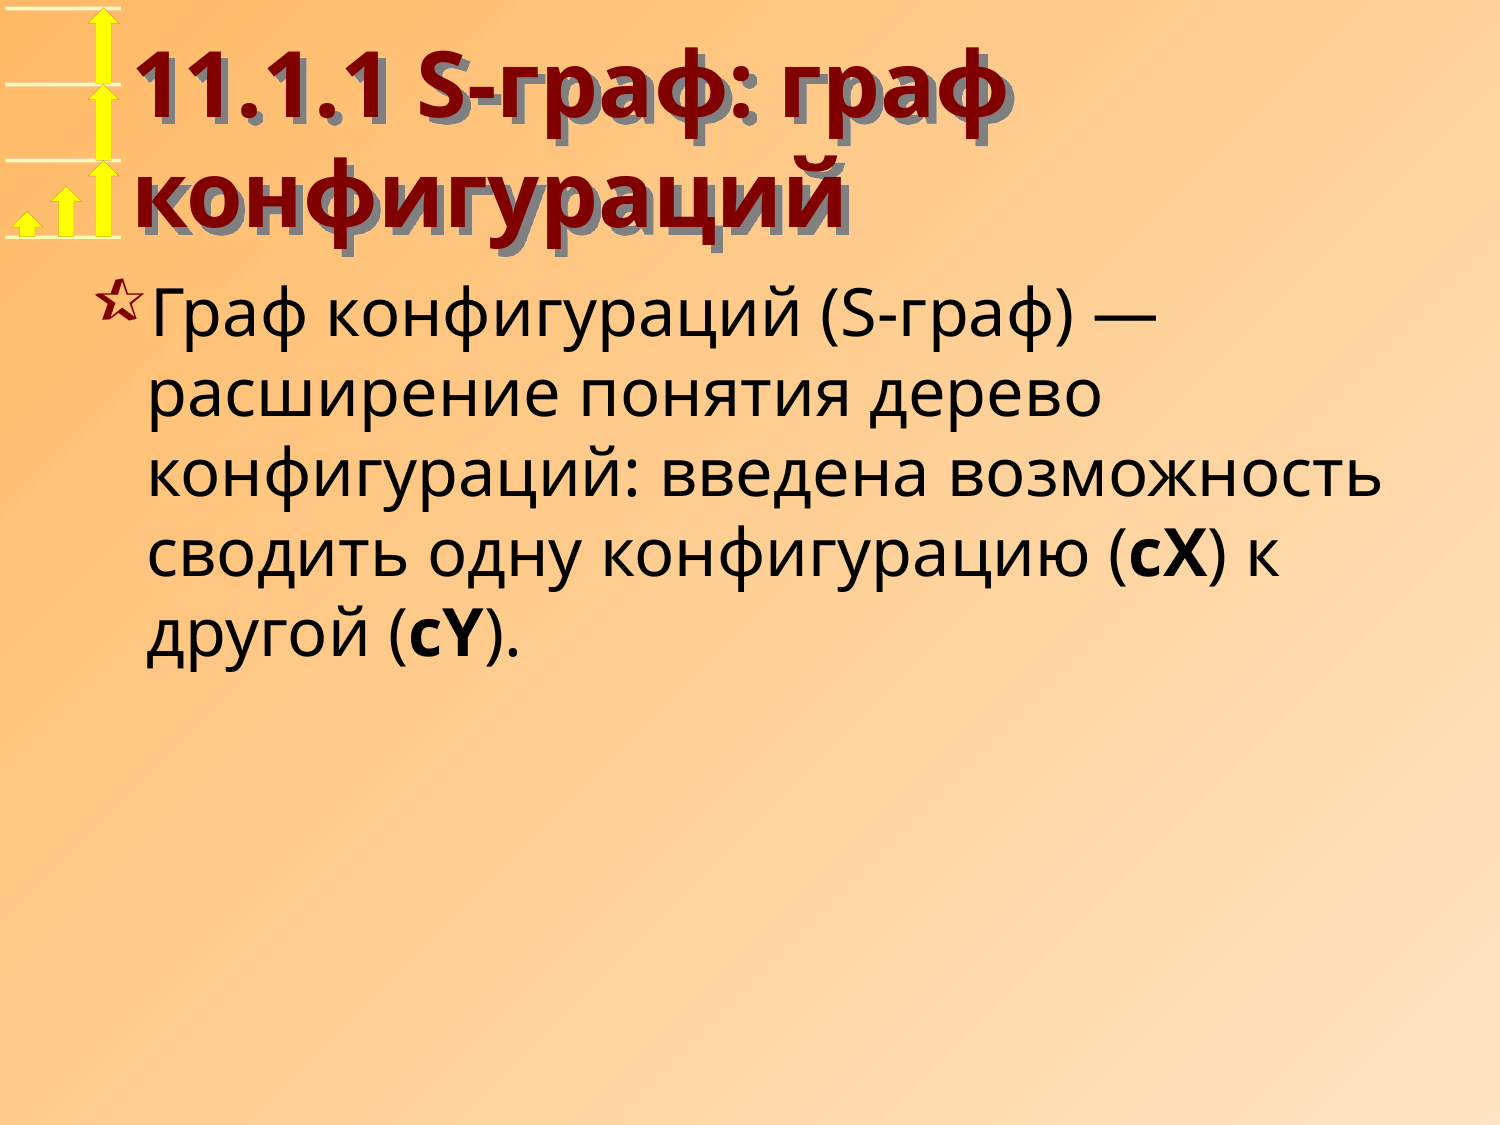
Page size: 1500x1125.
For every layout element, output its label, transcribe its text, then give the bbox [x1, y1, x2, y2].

list Граф конфигураций (S-граф) — расширение понятия дерево конфигураций: введена возможность сводить одну конфигурацию (cX) к другой (cY). [74, 262, 1469, 1125]
title 11.1.1 S-граф: граф конфигураций [115, 42, 1486, 231]
